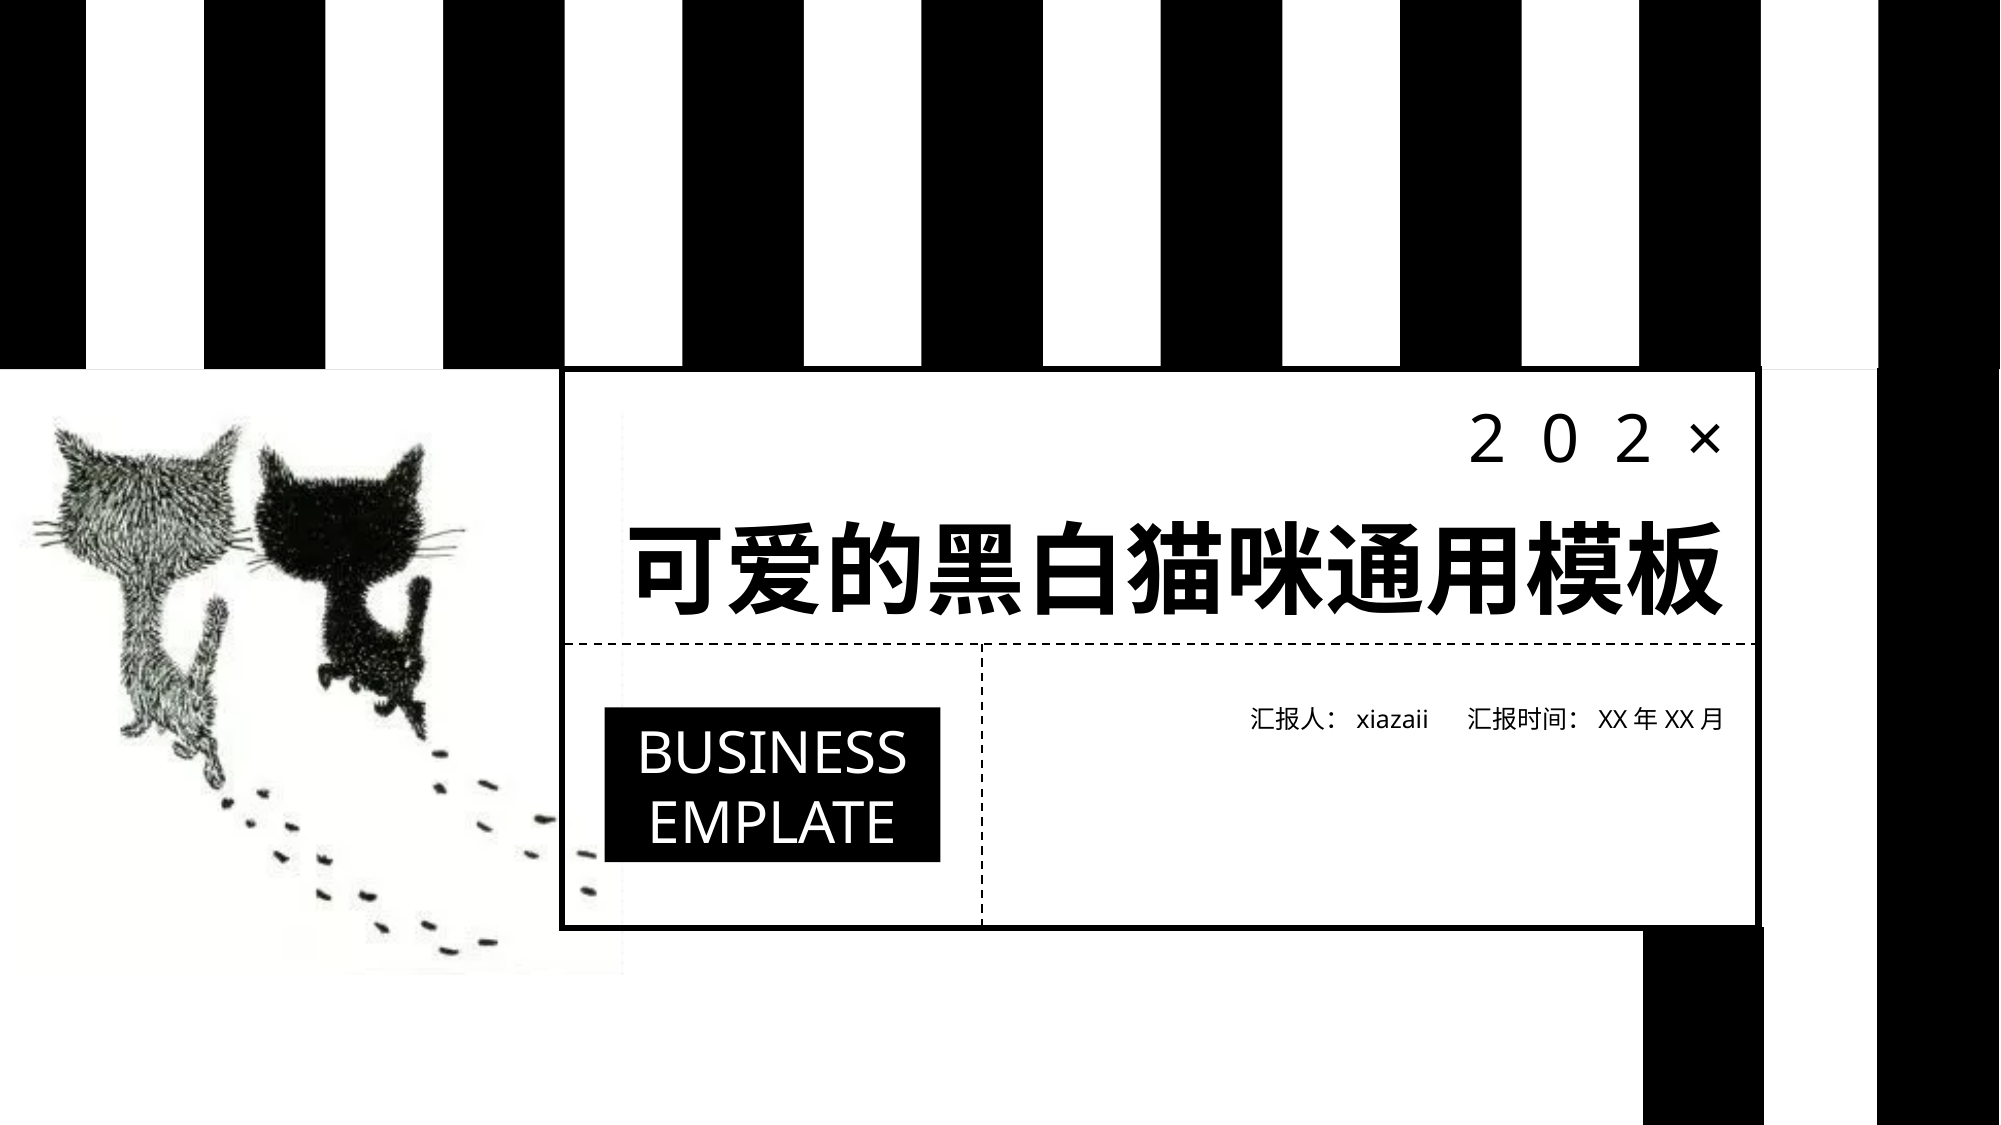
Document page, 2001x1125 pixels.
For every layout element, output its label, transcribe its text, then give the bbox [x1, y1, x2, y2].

text_box BUSINESS EMPLATE [624, 707, 941, 863]
text_box 汇报人：xiazaii 汇报时间：XX年XX月 [999, 680, 1740, 741]
text_box [561, 370, 1759, 643]
text_box 可爱的黑白猫咪通用模板 [624, 499, 1740, 634]
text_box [0, 0, 2000, 370]
text_box 2 0 2 × [765, 388, 1740, 484]
text_box [1643, 927, 1764, 1125]
text_box [1877, 370, 1999, 1125]
text_box [624, 644, 1759, 929]
picture [11, 410, 624, 975]
